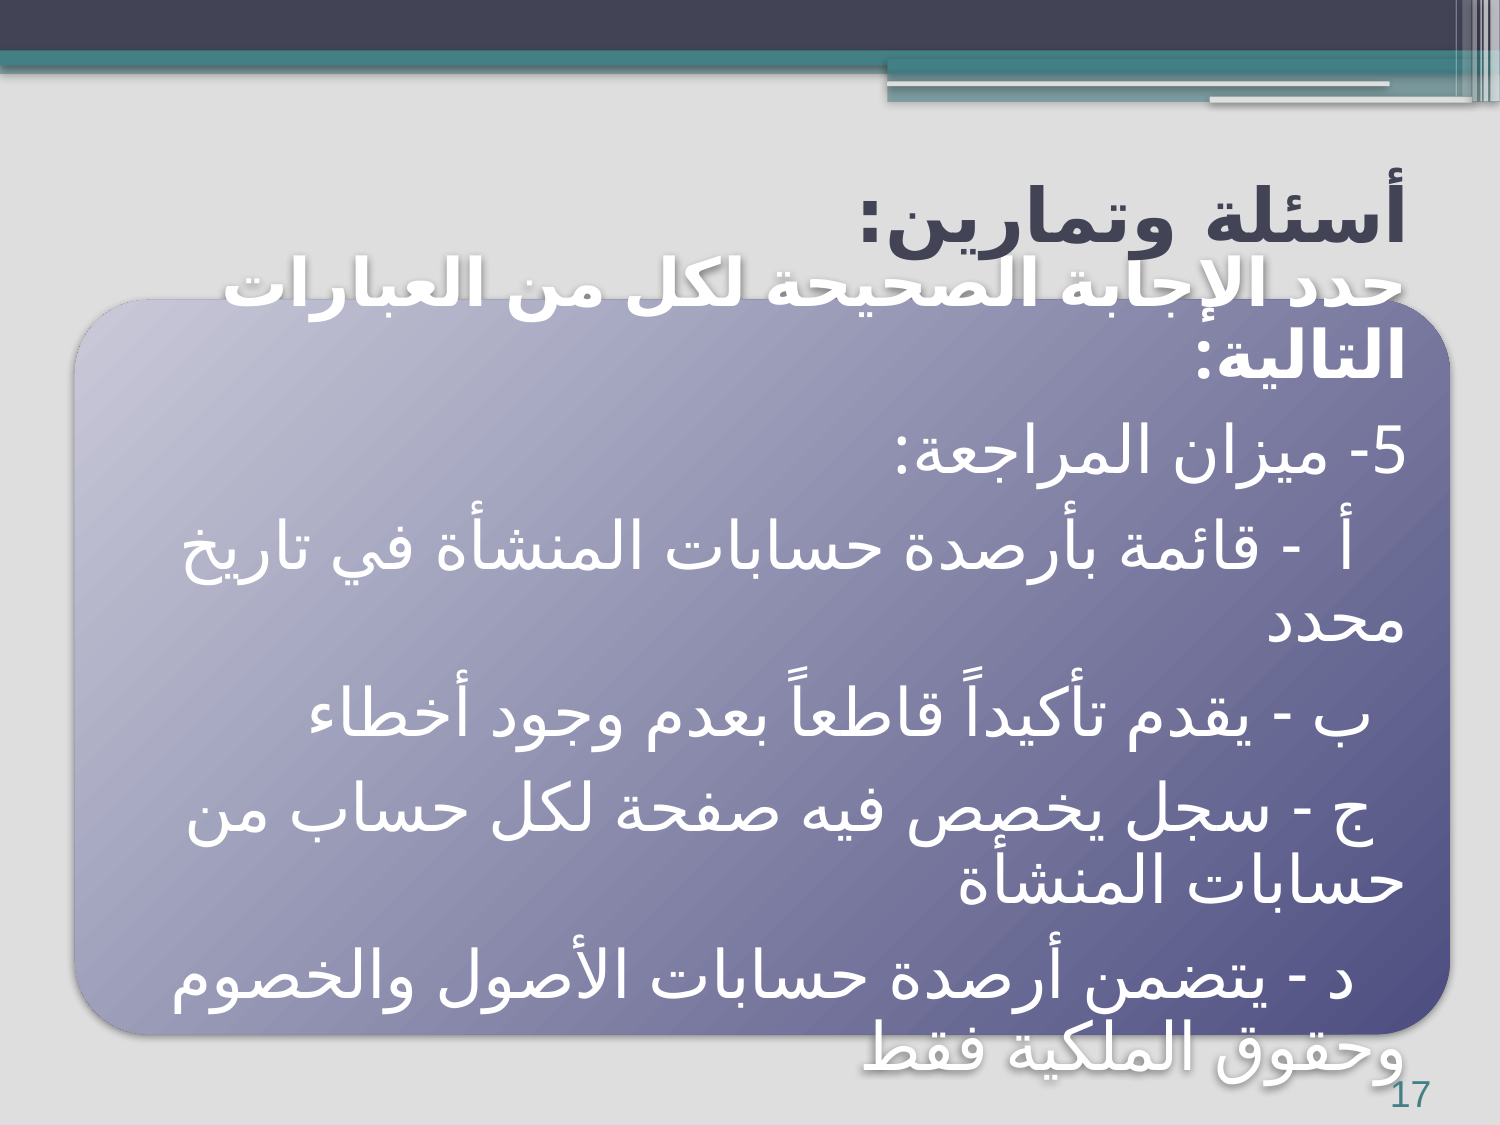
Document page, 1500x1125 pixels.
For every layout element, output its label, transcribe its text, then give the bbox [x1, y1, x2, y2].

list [74, 299, 1451, 1035]
title أسئلة وتمارين: [74, 124, 1426, 298]
slide_number 17 [1374, 1062, 1463, 1125]
